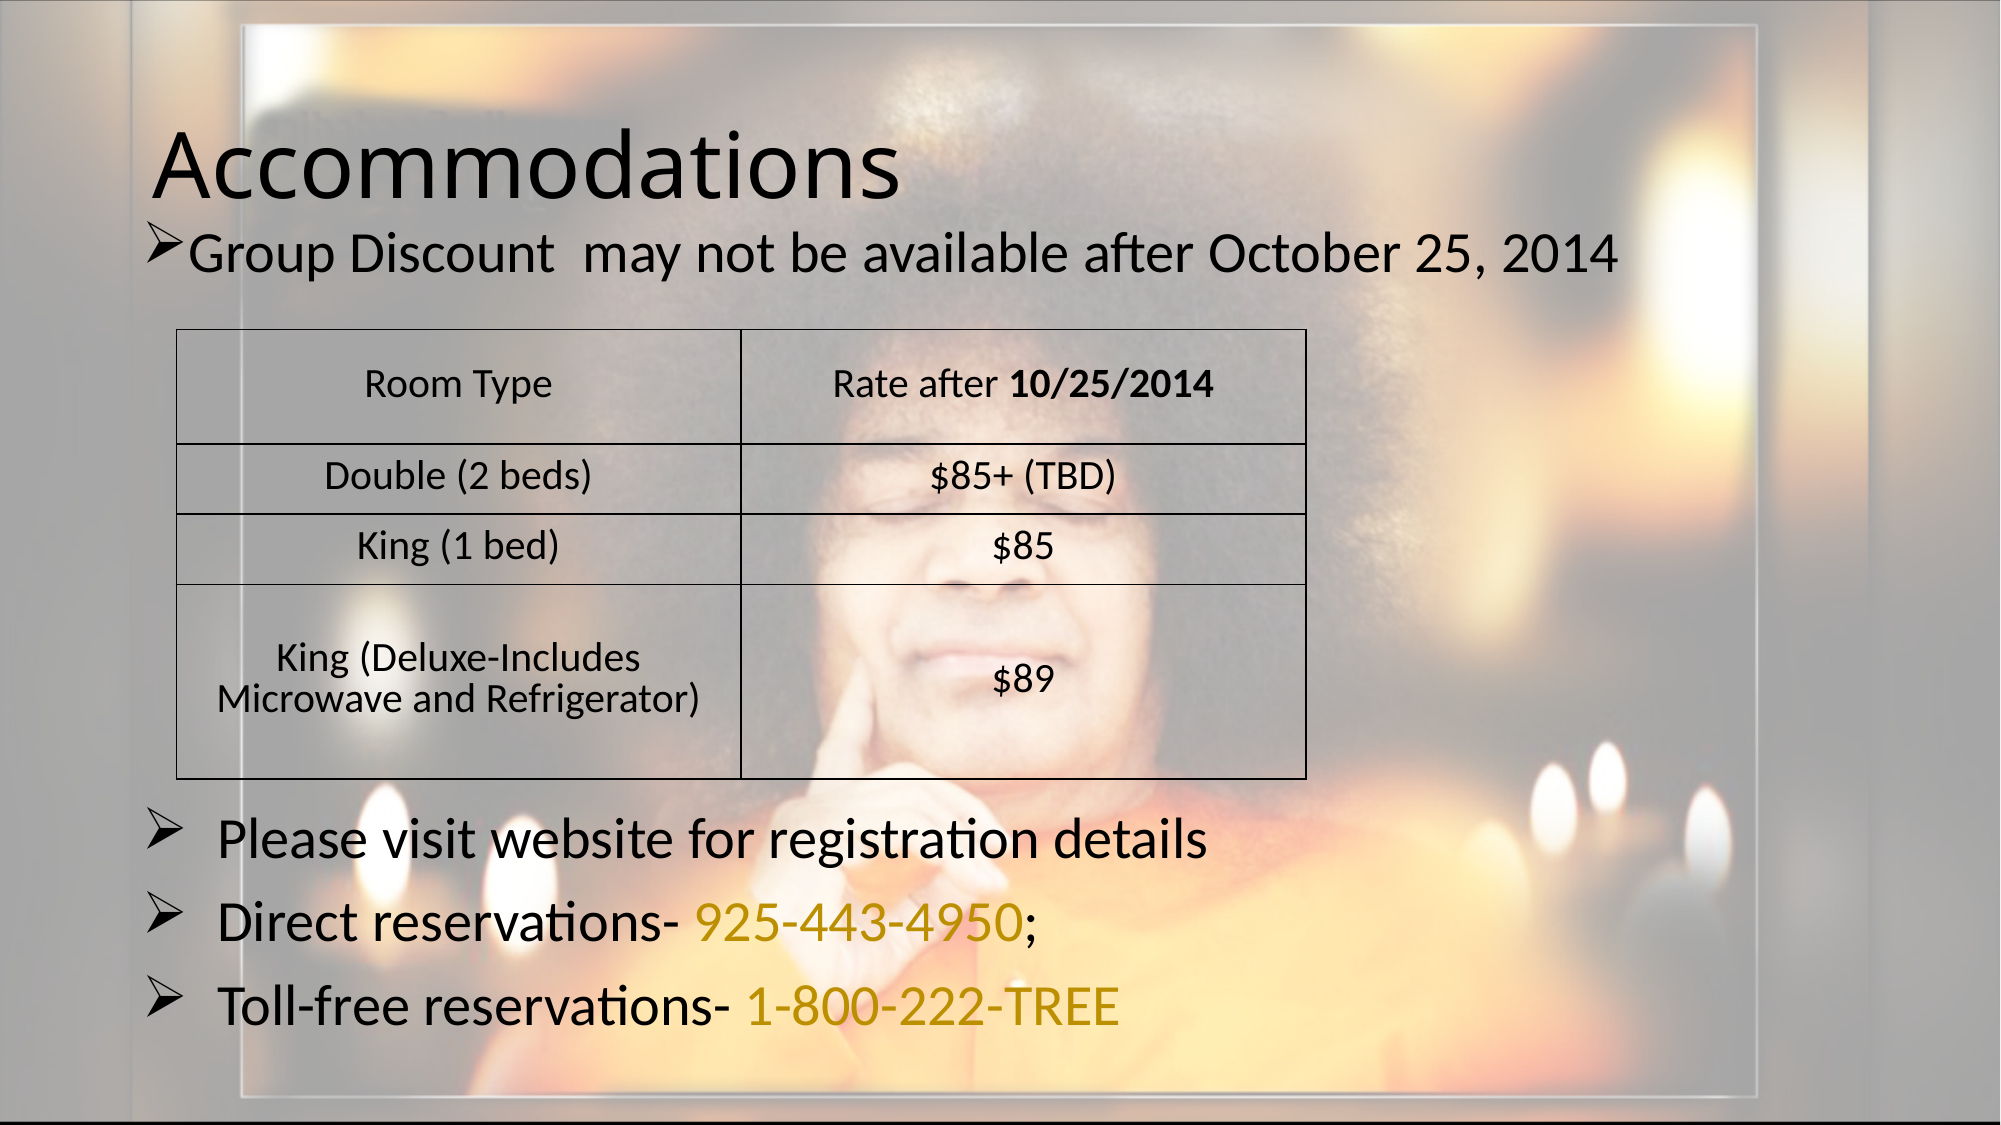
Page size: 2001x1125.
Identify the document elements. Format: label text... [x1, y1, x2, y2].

table_cell King (1 bed) [177, 515, 740, 584]
table_cell $85+ (TBD) [742, 445, 1305, 513]
table_cell $89 [742, 585, 1305, 778]
table_header Room Type [177, 330, 740, 443]
table_cell Double (2 beds) [177, 445, 740, 513]
table_cell King (Deluxe-Includes Microwave and Refrigerator) [177, 585, 740, 778]
list Group Discount may not be available after October 25, 2014 Please visit website for registration details Direct reservations- 925-443-4950; Toll-free reservations- 1-800-222-TREE [127, 214, 1852, 1095]
table_header Rate after 10/25/2014 [742, 330, 1305, 443]
table_cell $85 [742, 515, 1305, 584]
picture [0, 0, 2001, 1125]
title Accommodations [137, 59, 1863, 278]
